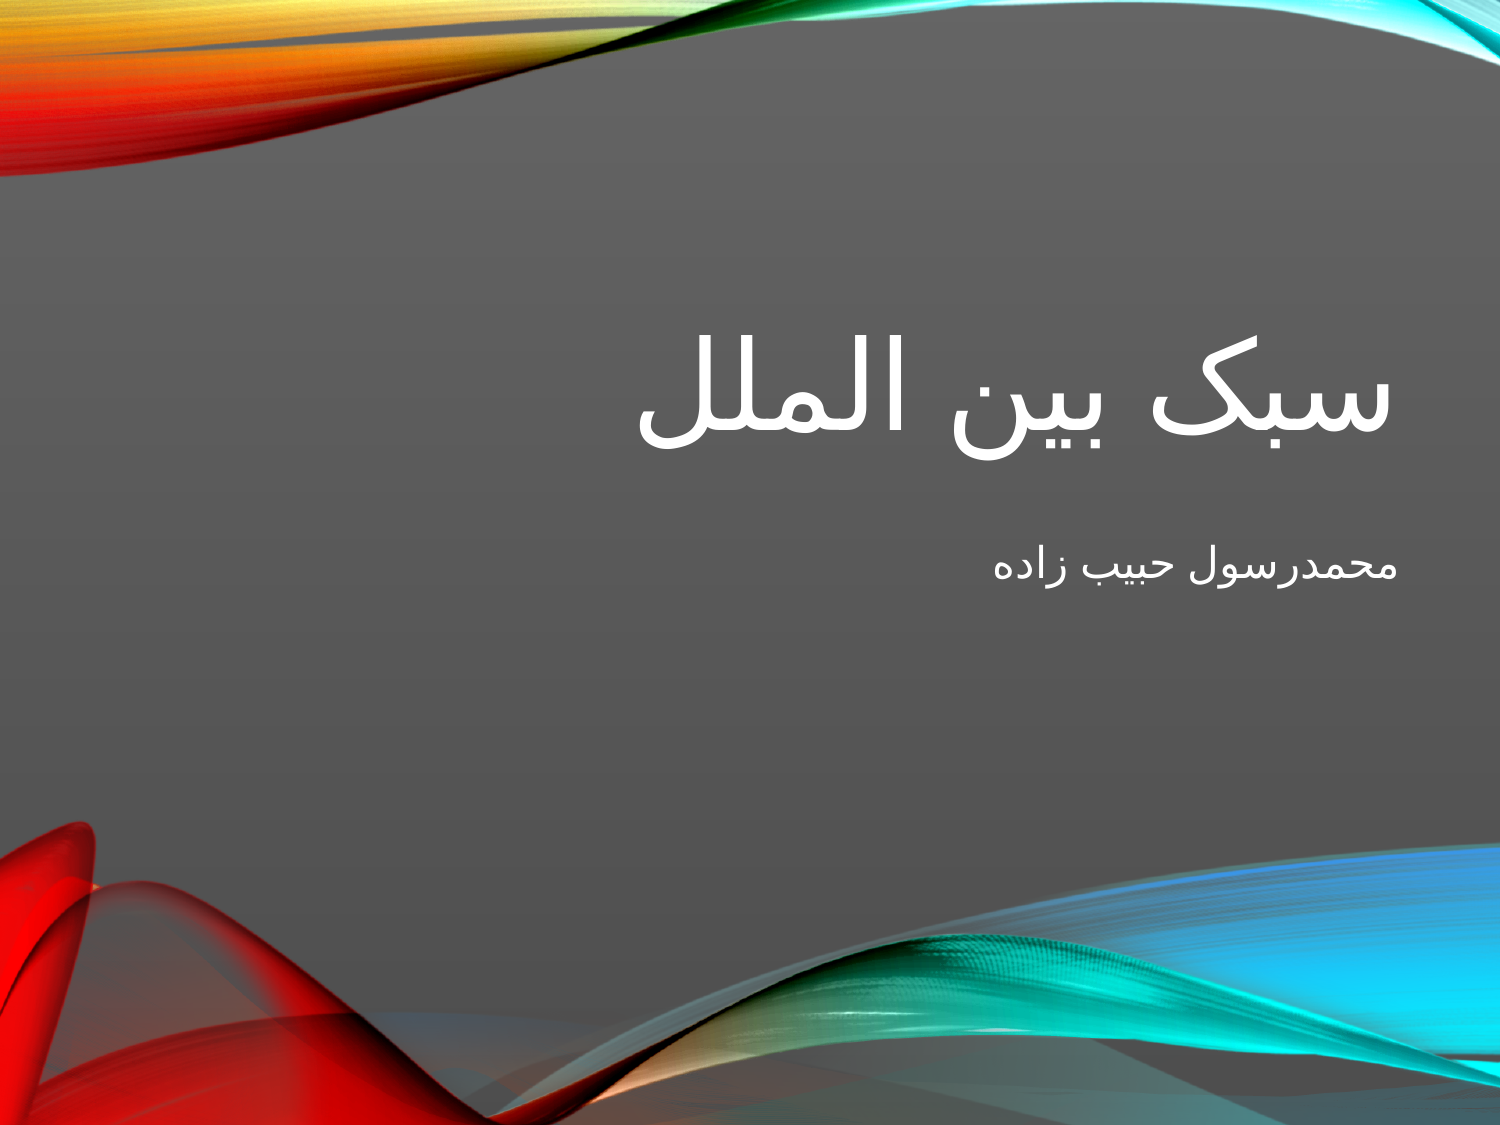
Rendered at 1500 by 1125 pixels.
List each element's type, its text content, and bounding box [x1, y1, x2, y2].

picture [0, 0, 1500, 178]
title سبک بین الملل [318, 186, 1416, 466]
picture [0, 819, 1500, 1125]
subtitle محمدرسول حبیب زاده [318, 533, 1416, 672]
